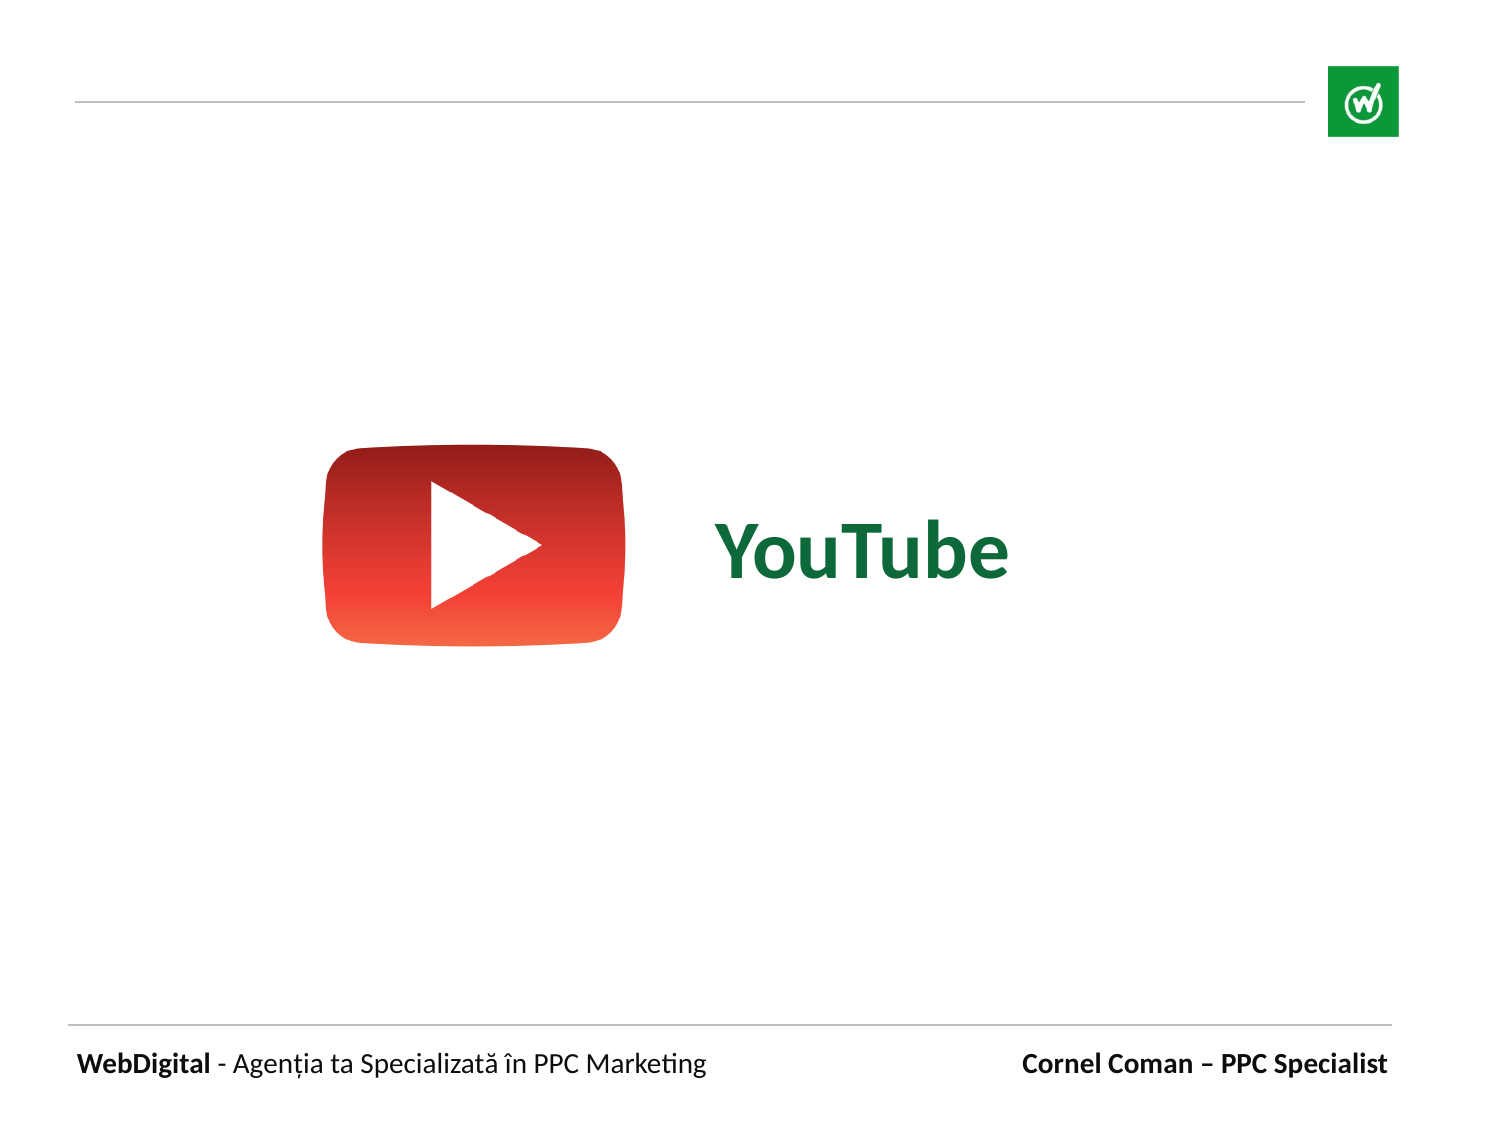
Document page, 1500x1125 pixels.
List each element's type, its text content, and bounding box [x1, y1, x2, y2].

text_box Cornel Coman – PPC Specialist [975, 1037, 1404, 1088]
title YouTube [648, 450, 1402, 639]
text_box WebDigital - Agenția ta Specializată în PPC Marketing [62, 1037, 722, 1088]
picture [1328, 66, 1399, 137]
picture [304, 429, 644, 661]
